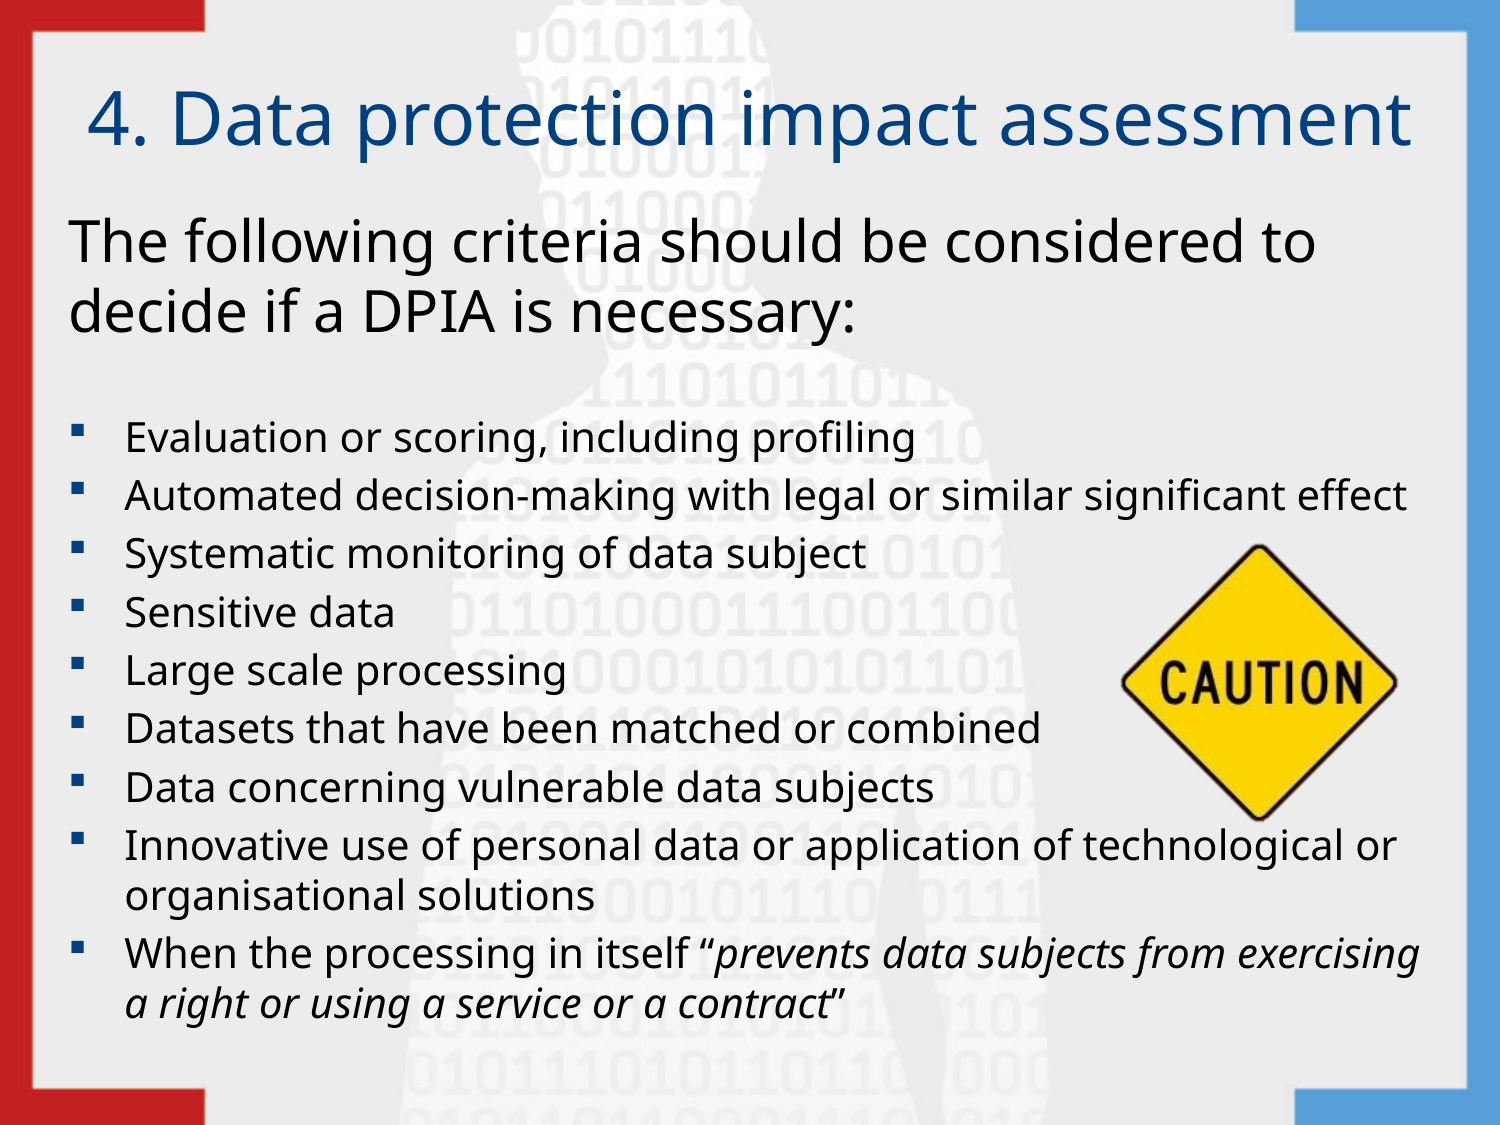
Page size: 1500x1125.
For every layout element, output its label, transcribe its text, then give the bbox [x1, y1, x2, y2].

list The following criteria should be considered to decide if a DPIA is necessary: Evaluation or scoring, including profiling Automated decision-making with legal or similar significant effect Systematic monitoring of data subject Sensitive data Large scale processing Datasets that have been matched or combined Data concerning vulnerable data subjects Innovative use of personal data or application of technological or organisational solutions When the processing in itself “prevents data subjects from exercising a right or using a service or a contract” [52, 196, 1448, 1071]
text_box 4. Data protection impact assessment [53, 47, 1447, 185]
picture [0, 0, 1500, 1125]
